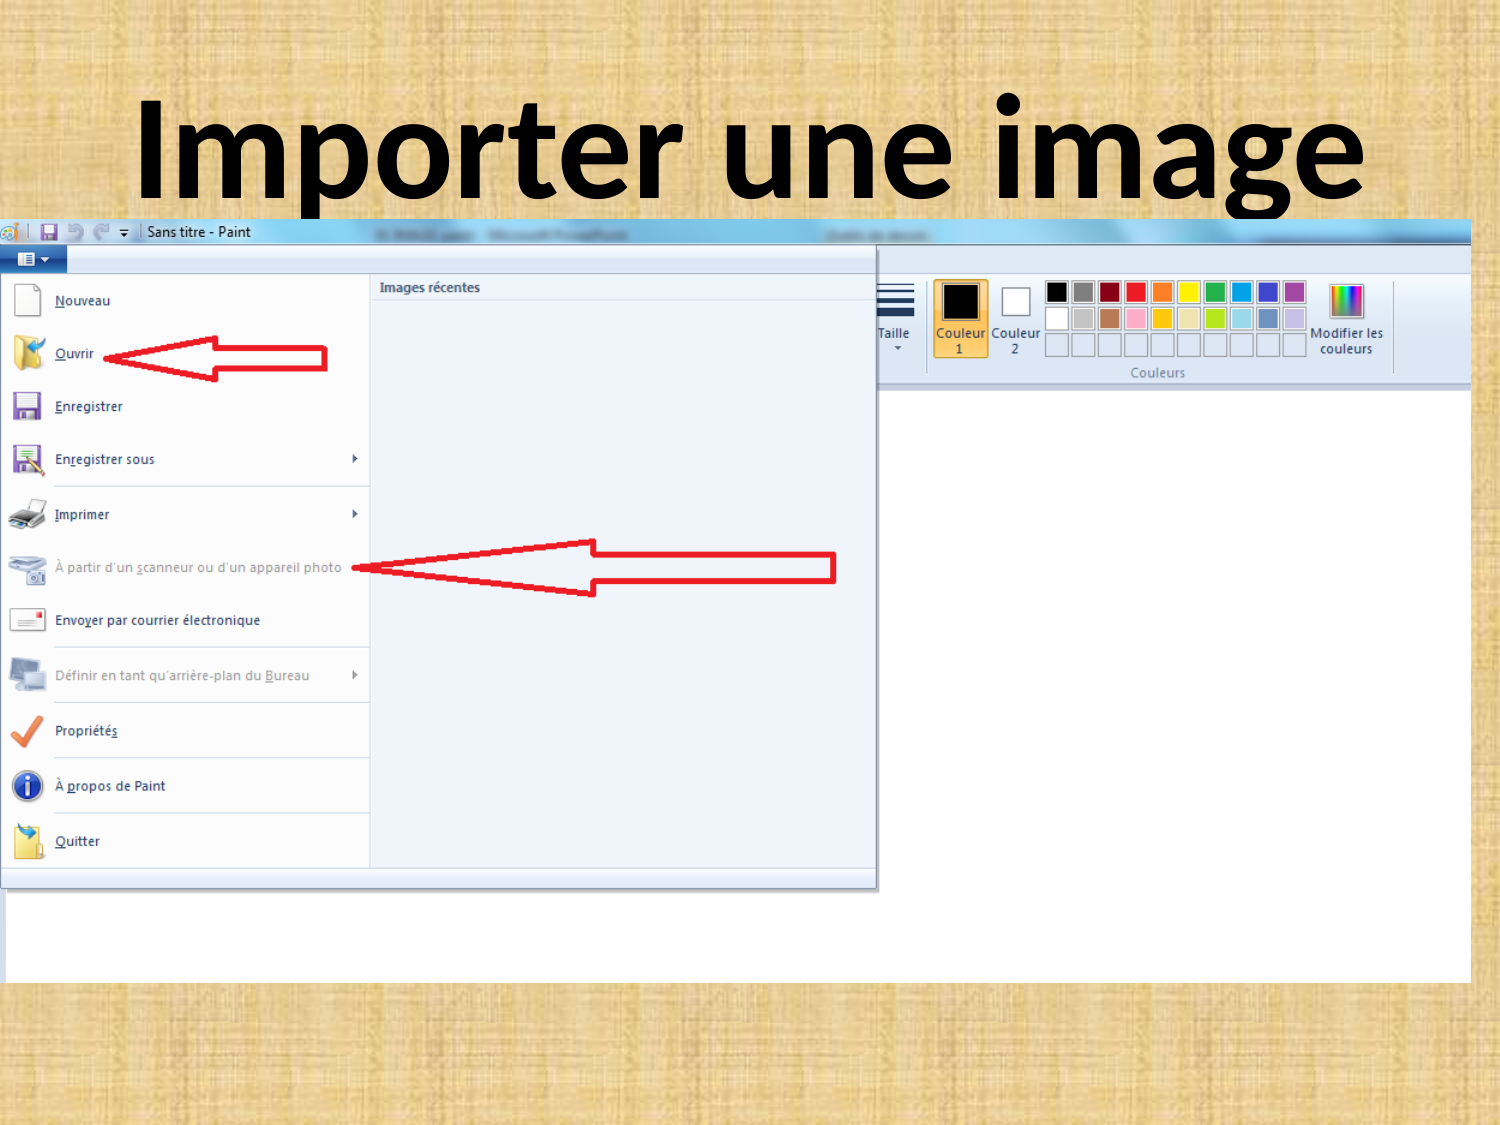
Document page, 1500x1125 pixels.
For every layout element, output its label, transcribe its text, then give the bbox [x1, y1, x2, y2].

title Importer une image [75, 45, 1425, 218]
picture [0, 0, 1500, 1125]
